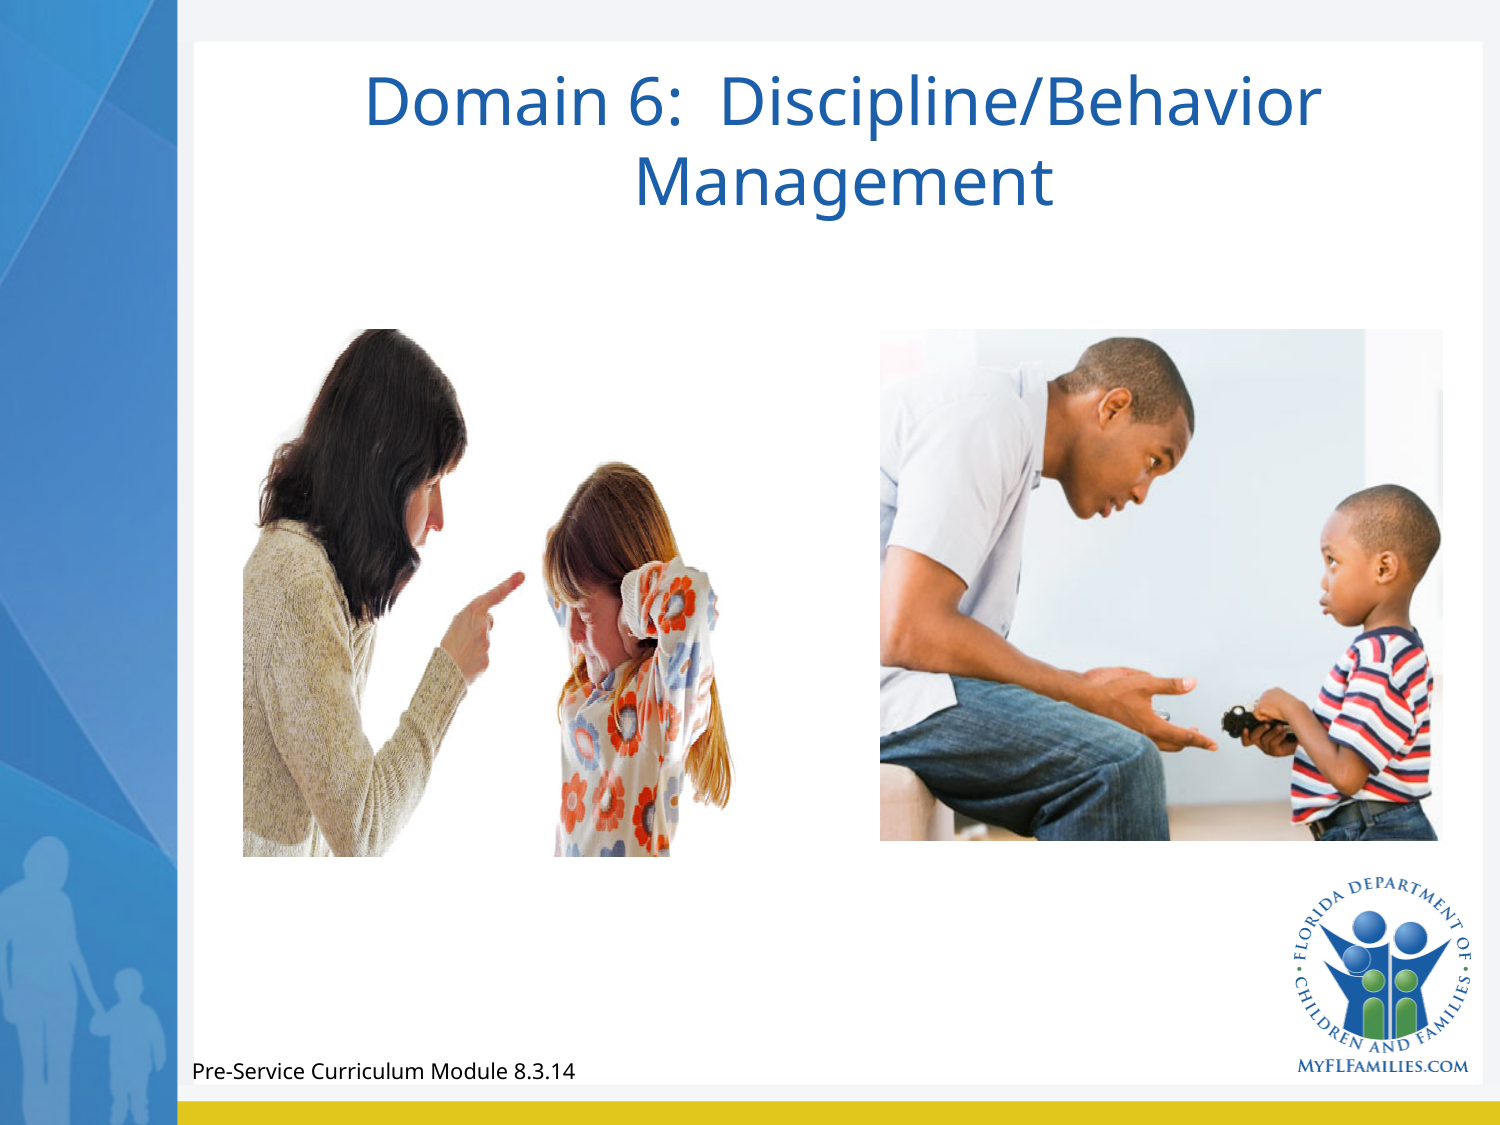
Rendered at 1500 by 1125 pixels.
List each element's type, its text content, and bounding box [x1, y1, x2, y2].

picture [0, 0, 1500, 1125]
text_box Pre-Service Curriculum Module 8.3.14 [177, 1050, 626, 1100]
title Domain 6: Discipline/Behavior Management [263, 44, 1426, 233]
